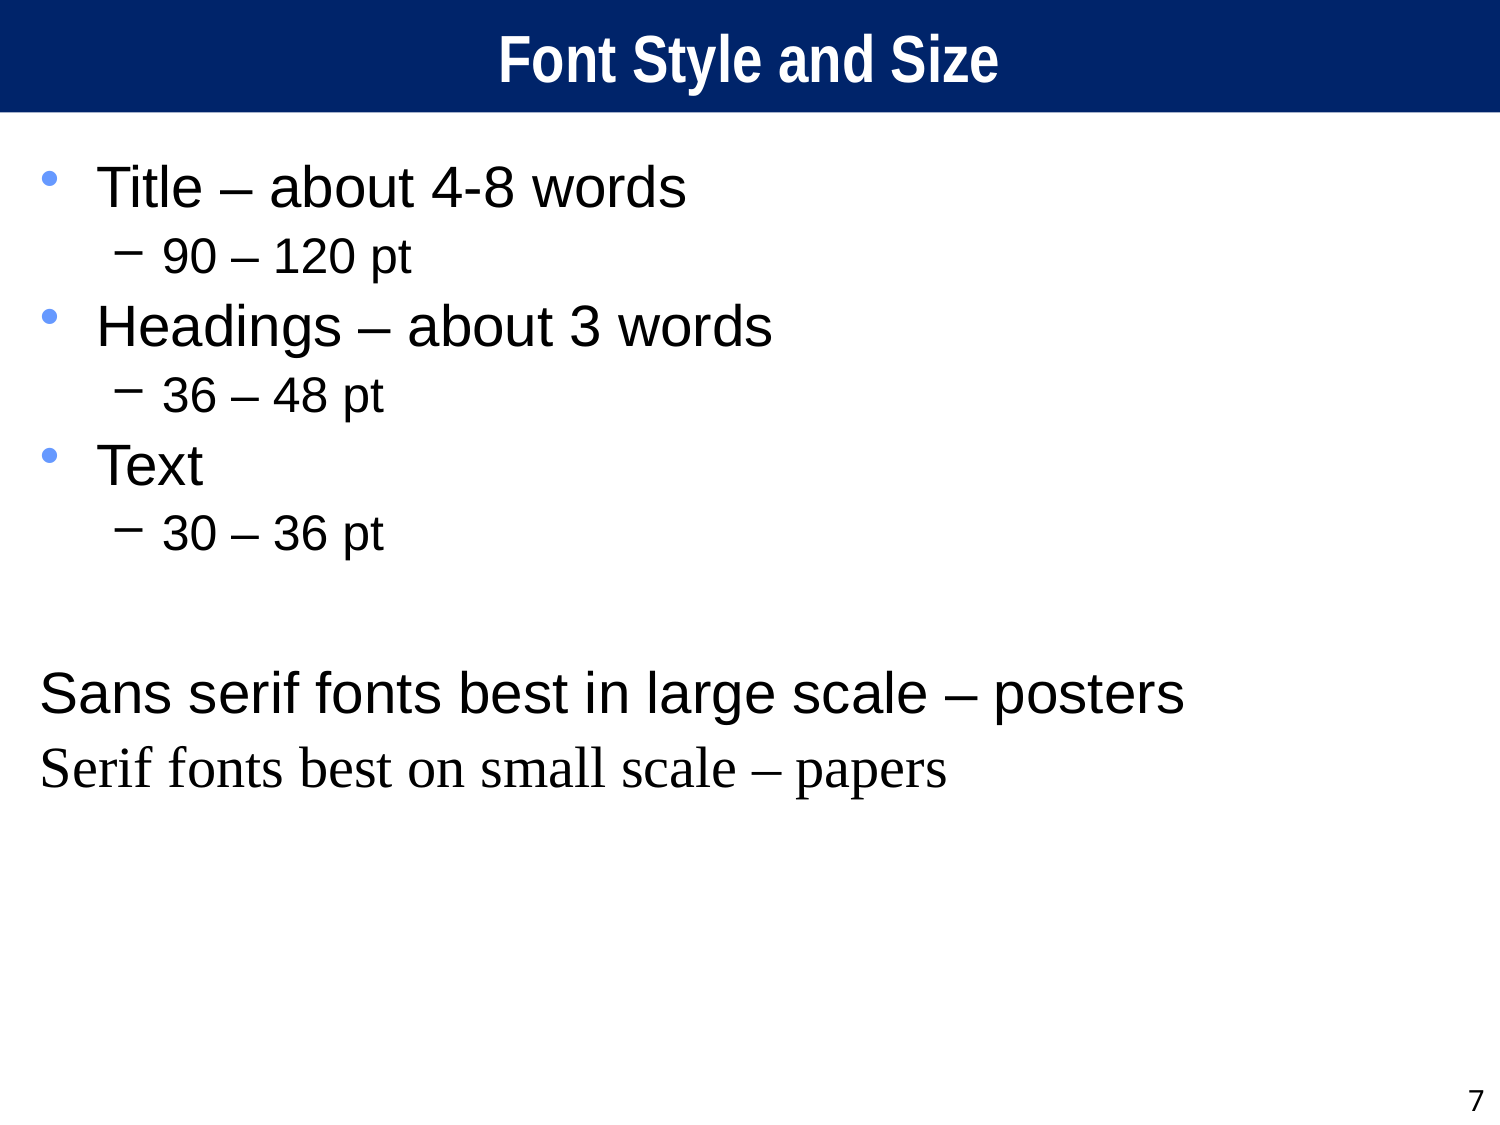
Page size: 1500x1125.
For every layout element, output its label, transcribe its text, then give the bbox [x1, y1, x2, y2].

title Font Style and Size [0, 0, 1500, 115]
slide_number 7 [1424, 1074, 1500, 1125]
list Title – about 4-8 words 90 – 120 pt Headings – about 3 words 36 – 48 pt Text 30 – 36 pt Sans serif fonts best in large scale – posters Serif fonts best on small scale – papers [24, 149, 1476, 1063]
